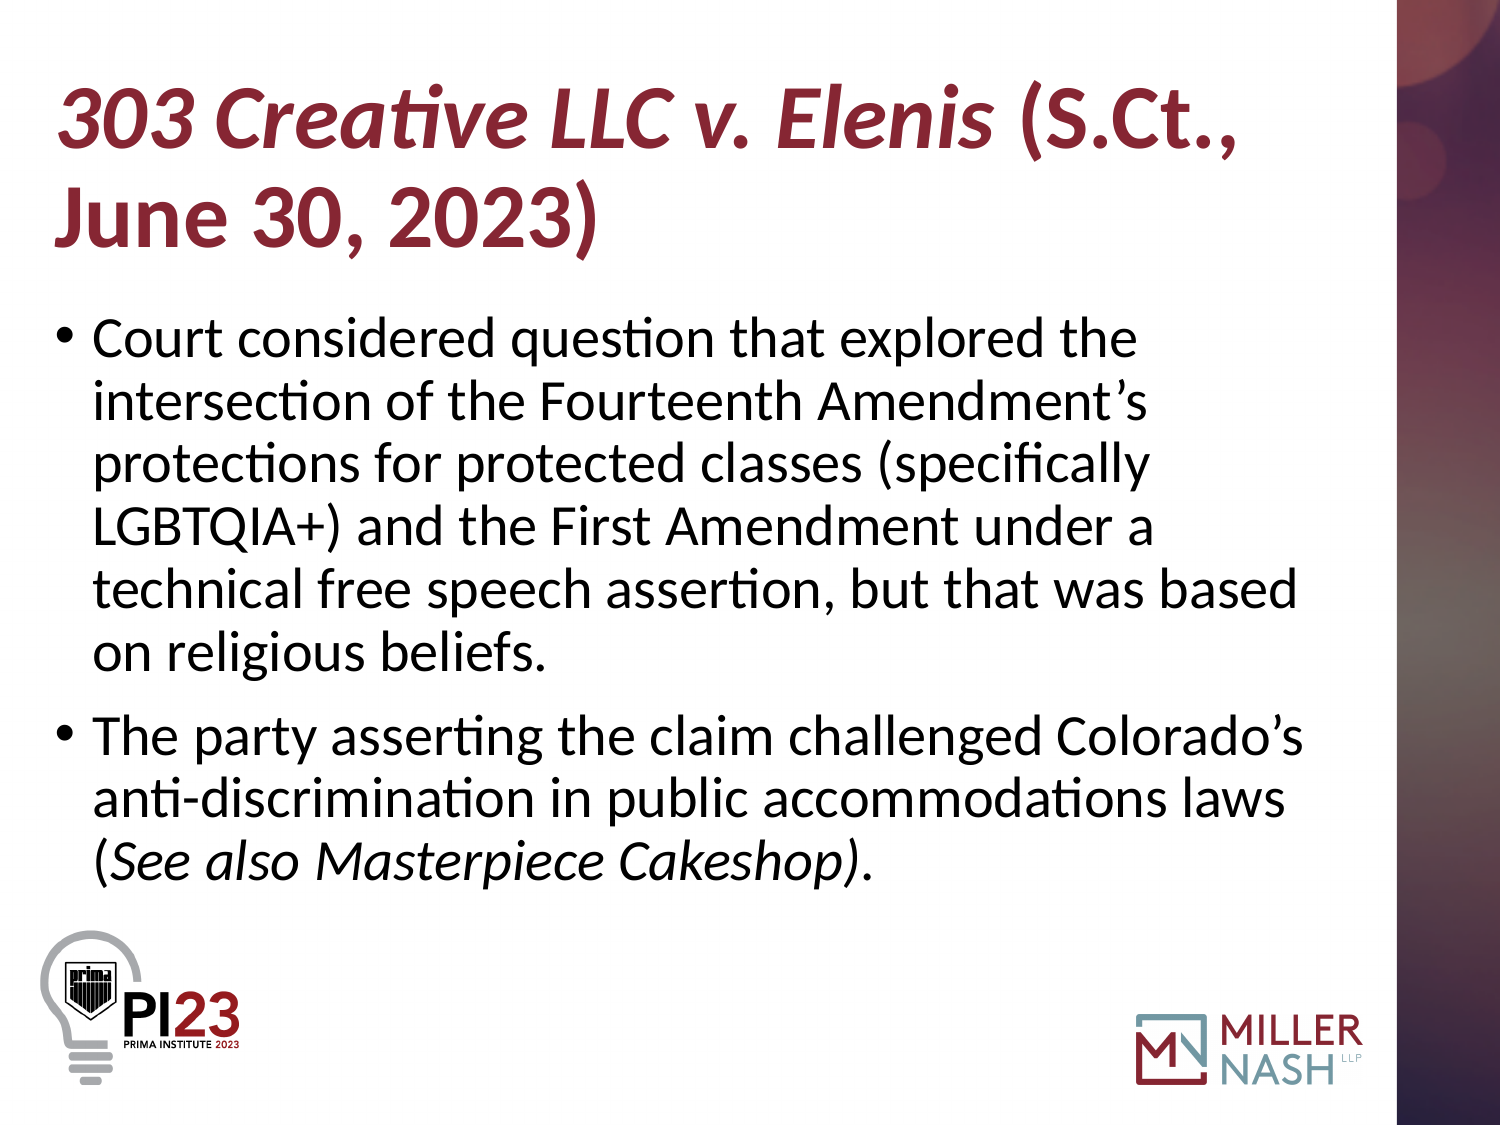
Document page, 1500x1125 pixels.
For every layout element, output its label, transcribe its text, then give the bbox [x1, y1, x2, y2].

picture [0, 0, 1500, 1125]
title 303 Creative LLC v. Elenis (S.Ct., June 30, 2023) [39, 59, 1397, 278]
list Court considered question that explored the intersection of the Fourteenth Amendment’s protections for protected classes (specifically LGBTQIA+) and the First Amendment under a technical free speech assertion, but that was based on religious beliefs. The party asserting the claim challenged Colorado’s anti-discrimination in public accommodations laws (See also Masterpiece Cakeshop). [39, 299, 1361, 1014]
